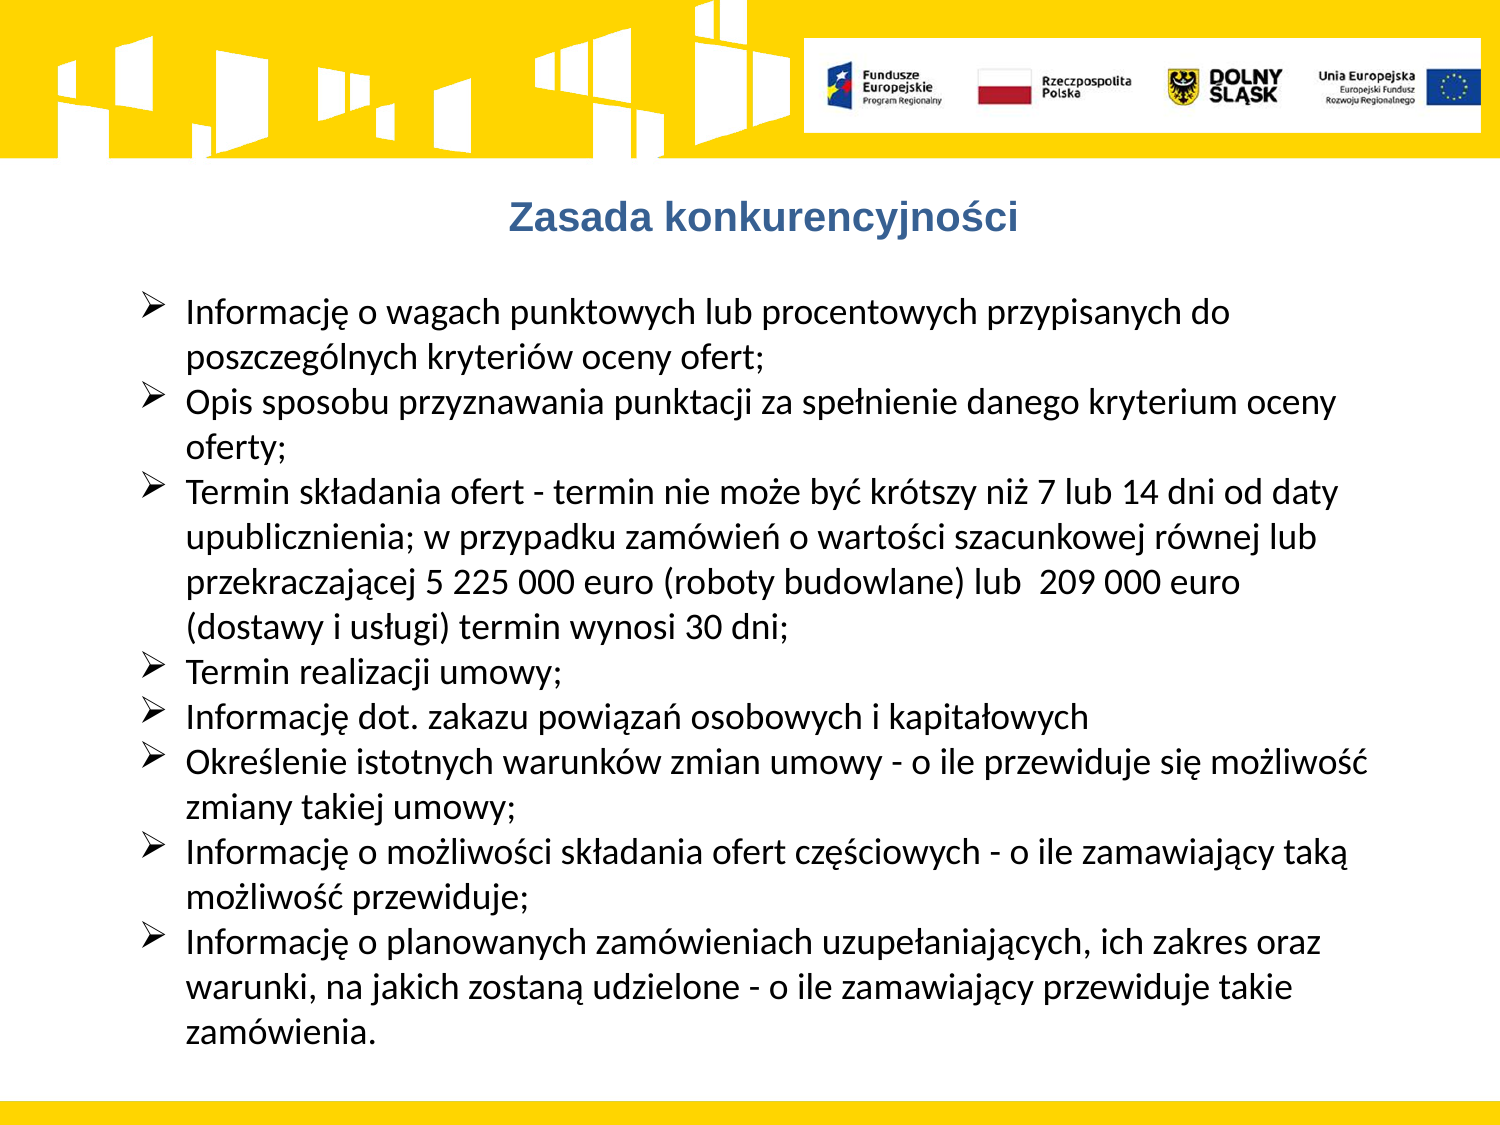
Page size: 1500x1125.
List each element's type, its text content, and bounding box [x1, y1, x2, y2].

text_box Informację o wagach punktowych lub procentowych przypisanych do poszczególnych kryteriów oceny ofert; Opis sposobu przyznawania punktacji za spełnienie danego kryterium oceny oferty; Termin składania ofert - termin nie może być krótszy niż 7 lub 14 dni od daty upublicznienia; w przypadku zamówień o wartości szacunkowej równej lub przekraczającej 5 225 000 euro (roboty budowlane) lub 209 000 euro (dostawy i usługi) termin wynosi 30 dni; Termin realizacji umowy; Informację dot. zakazu powiązań osobowych i kapitałowych Określenie istotnych warunków zmian umowy - o ile przewiduje się możliwość zmiany takiej umowy; Informację o możliwości składania ofert częściowych - o ile zamawiający taką możliwość przewiduje; Informację o planowanych zamówieniach uzupełaniających, ich zakres oraz warunki, na jakich zostaną udzielone - o ile zamawiający przewiduje takie zamówienia. [123, 280, 1400, 1105]
text_box Zasada konkurencyjności [481, 182, 1034, 248]
picture [0, 0, 1500, 1125]
